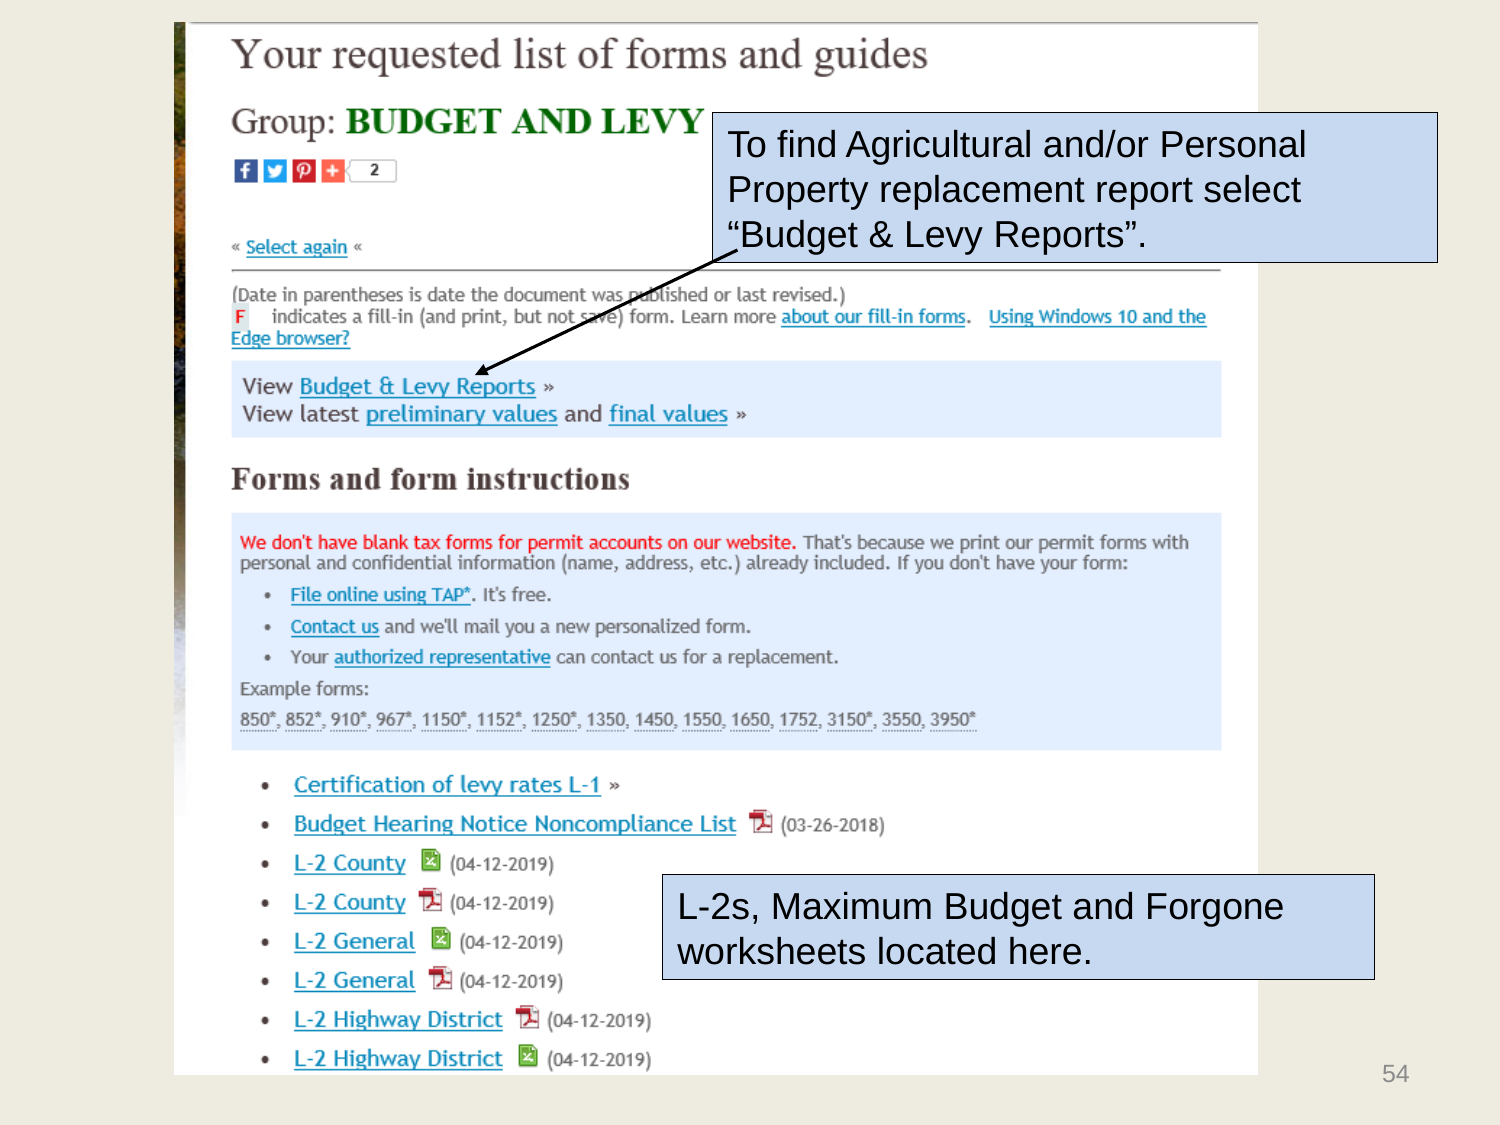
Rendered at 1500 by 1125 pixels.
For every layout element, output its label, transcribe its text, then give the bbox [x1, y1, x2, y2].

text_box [474, 249, 738, 376]
text_box To find Agricultural and/or Personal Property replacement report select “Budget & Levy Reports”. [1267, 112, 1438, 263]
slide_number 54 [1074, 1042, 1425, 1103]
text_box L-2s, Maximum Budget and Forgone worksheets located here. [1267, 874, 1375, 980]
picture [173, 21, 1258, 1076]
